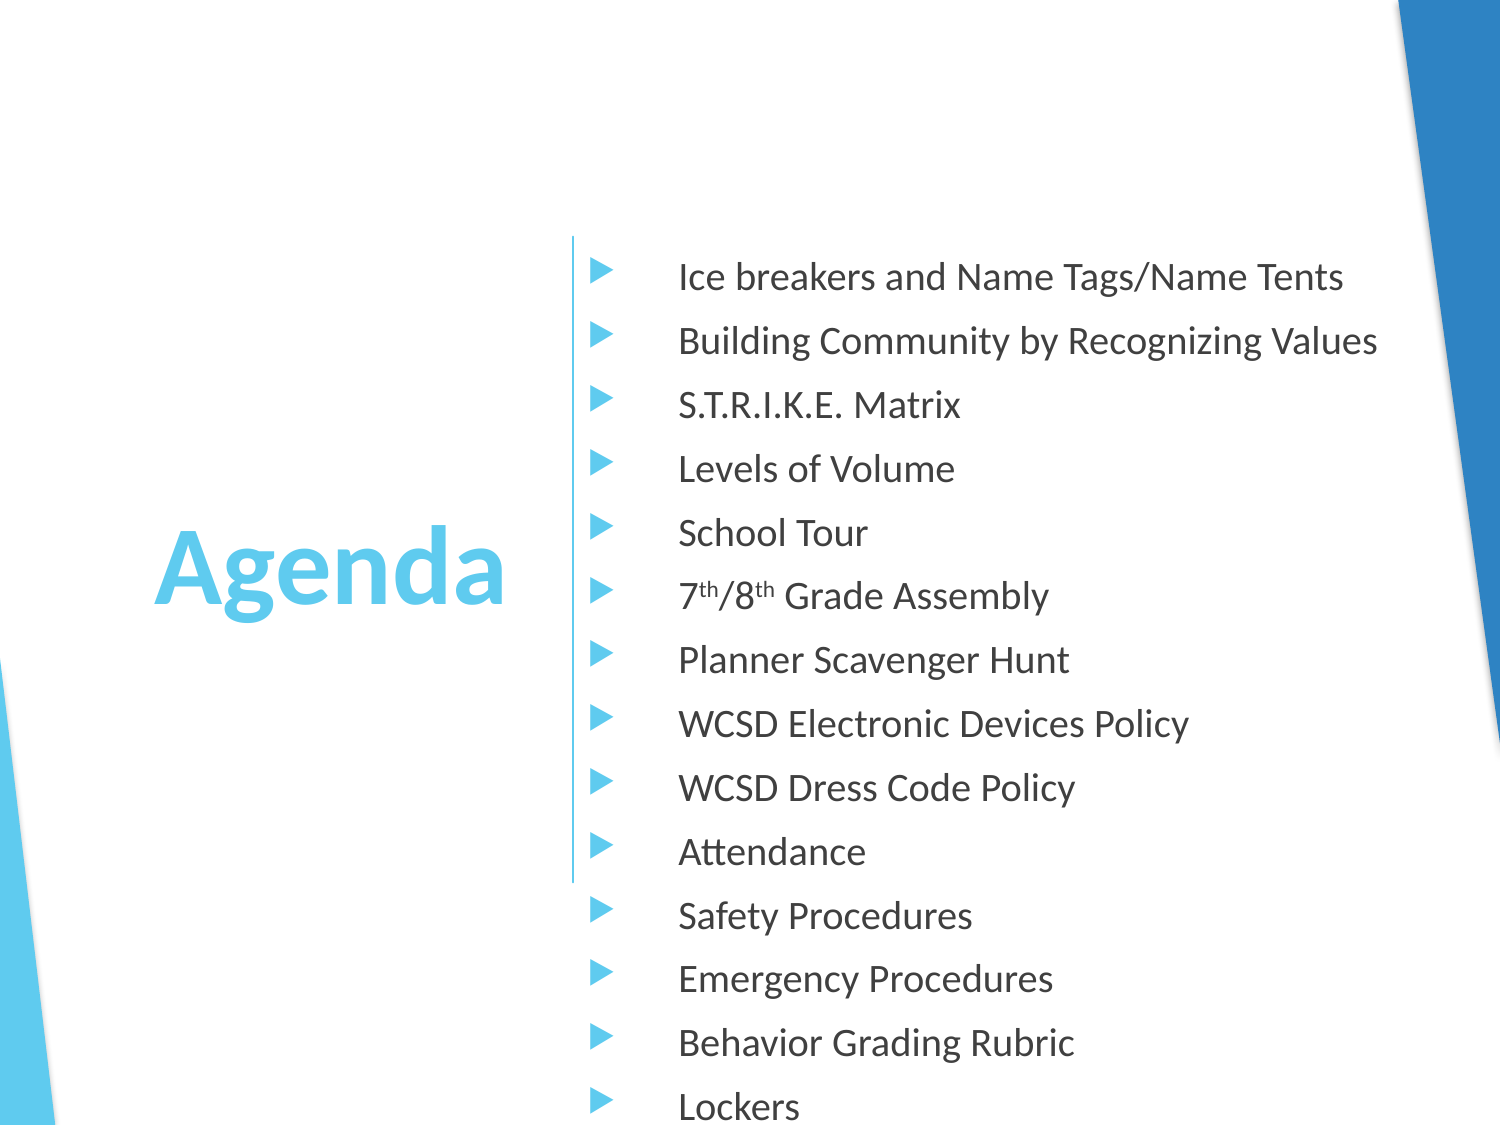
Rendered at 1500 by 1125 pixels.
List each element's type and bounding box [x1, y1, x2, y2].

text_box [0, 0, 1500, 1125]
